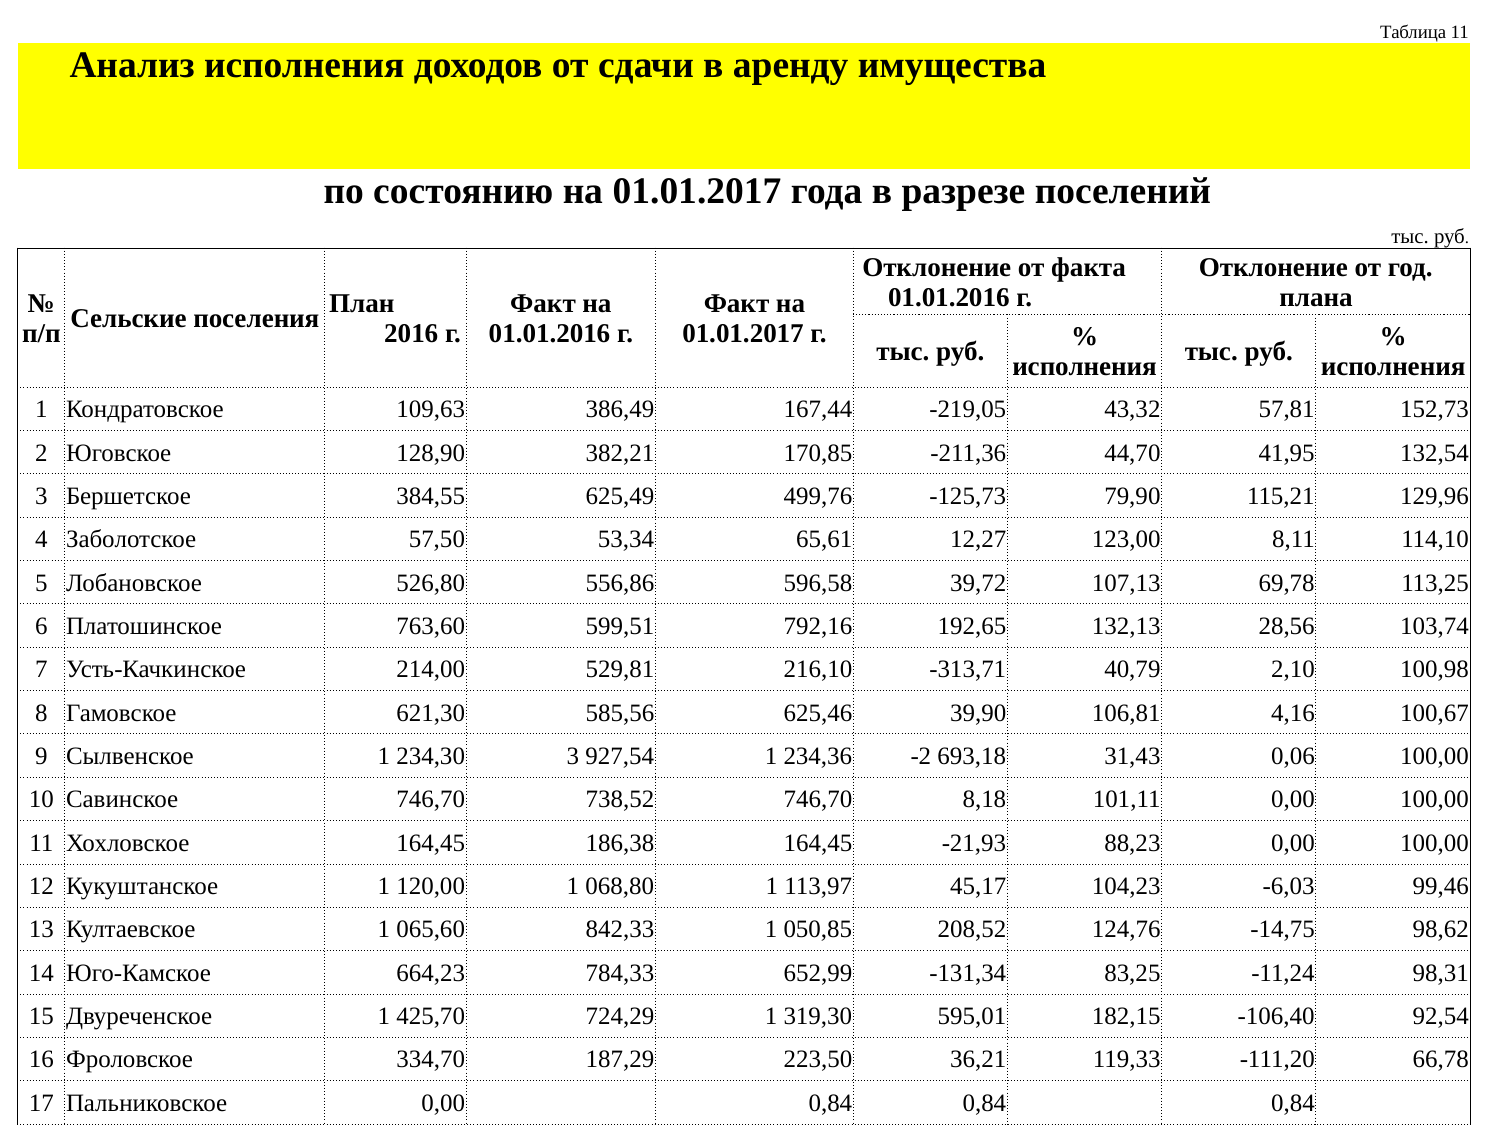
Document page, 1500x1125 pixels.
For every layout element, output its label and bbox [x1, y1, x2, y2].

table_cell [18, 249, 1470, 1125]
table_cell [18, 43, 1470, 248]
table_header [18, 19, 1470, 43]
